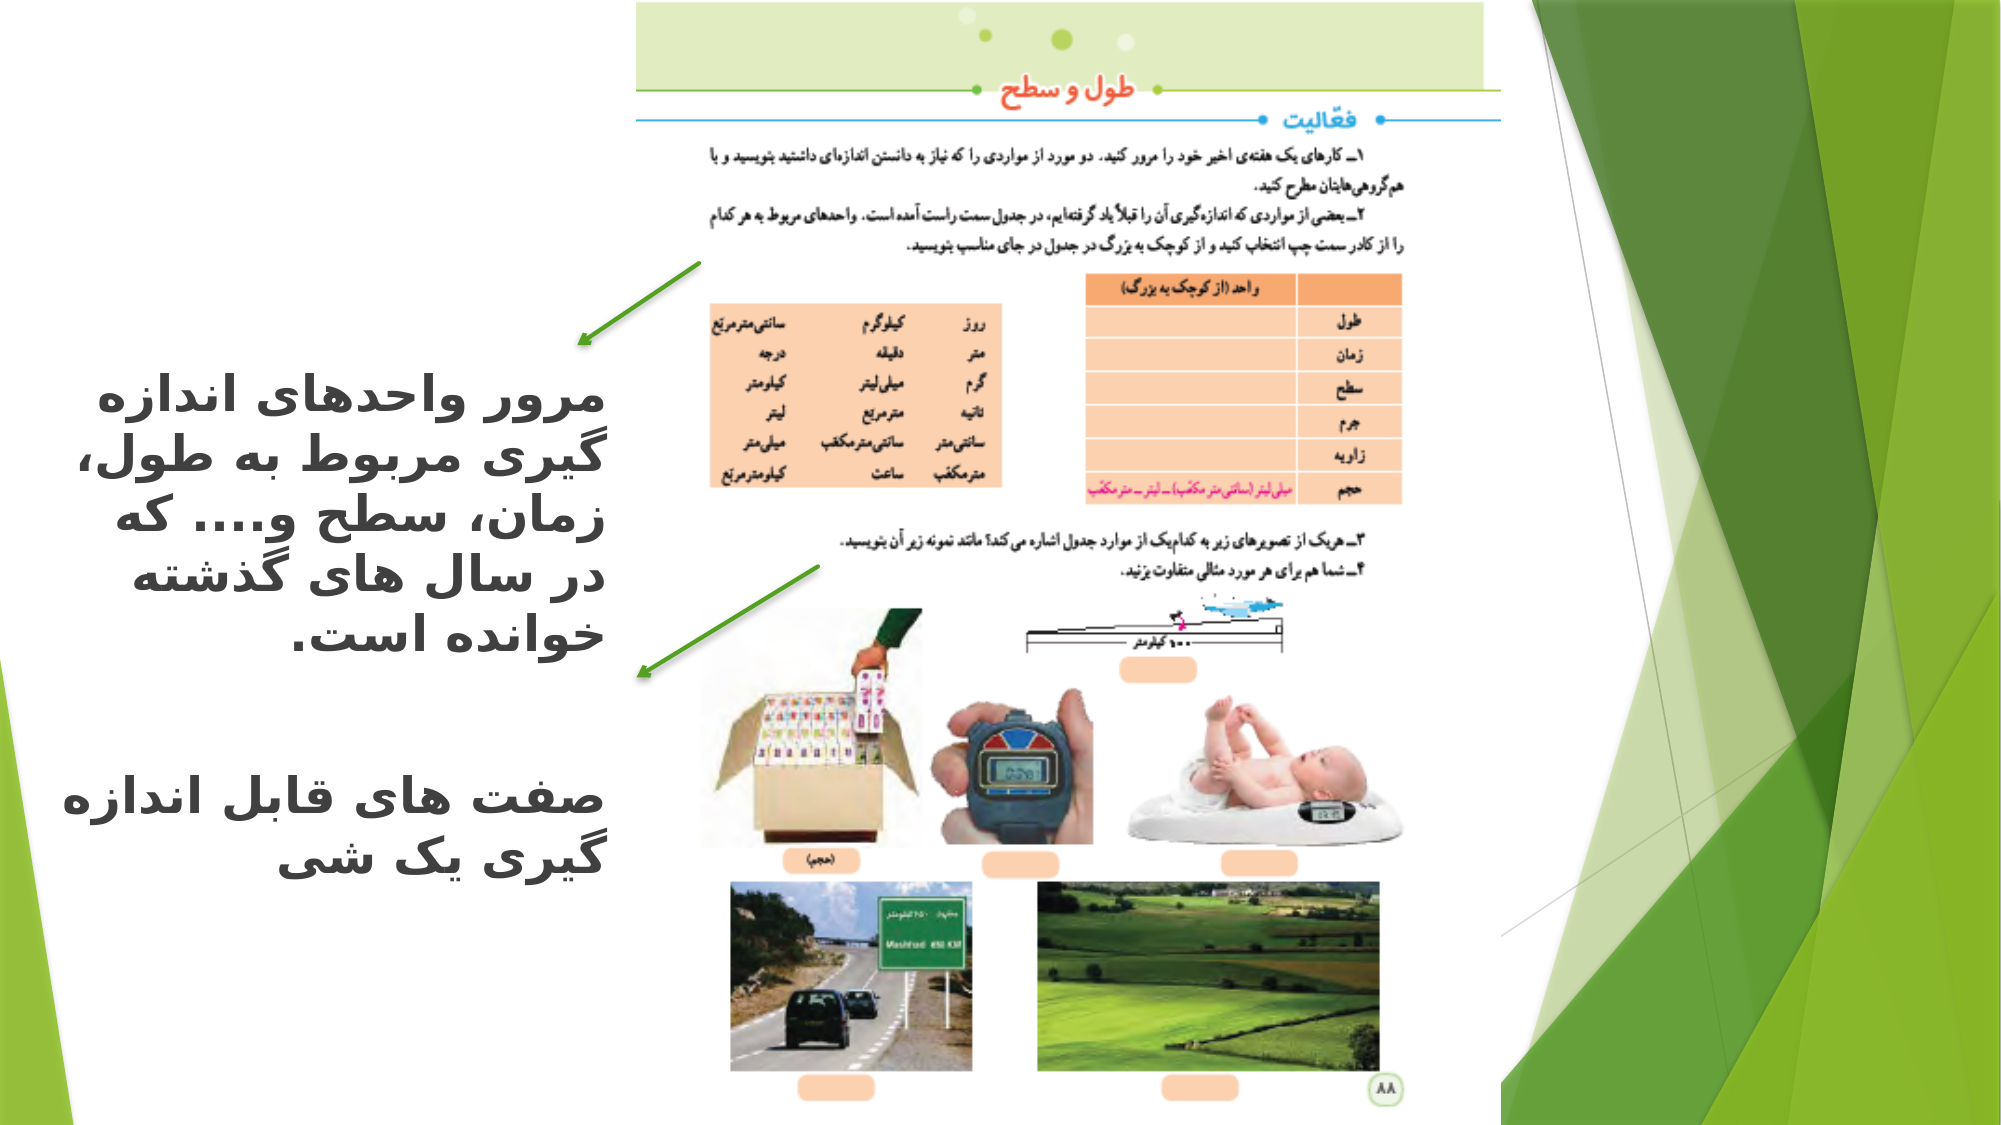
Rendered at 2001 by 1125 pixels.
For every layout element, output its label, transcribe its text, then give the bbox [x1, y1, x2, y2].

list مرور واحدهای اندازه گیری مربوط به طول، زمان، سطح و.... که در سال های گذشته خوانده است. صفت های قابل اندازه گیری یک شی [33, 354, 623, 992]
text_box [636, 565, 819, 678]
picture [636, 0, 1501, 1125]
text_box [576, 262, 700, 346]
